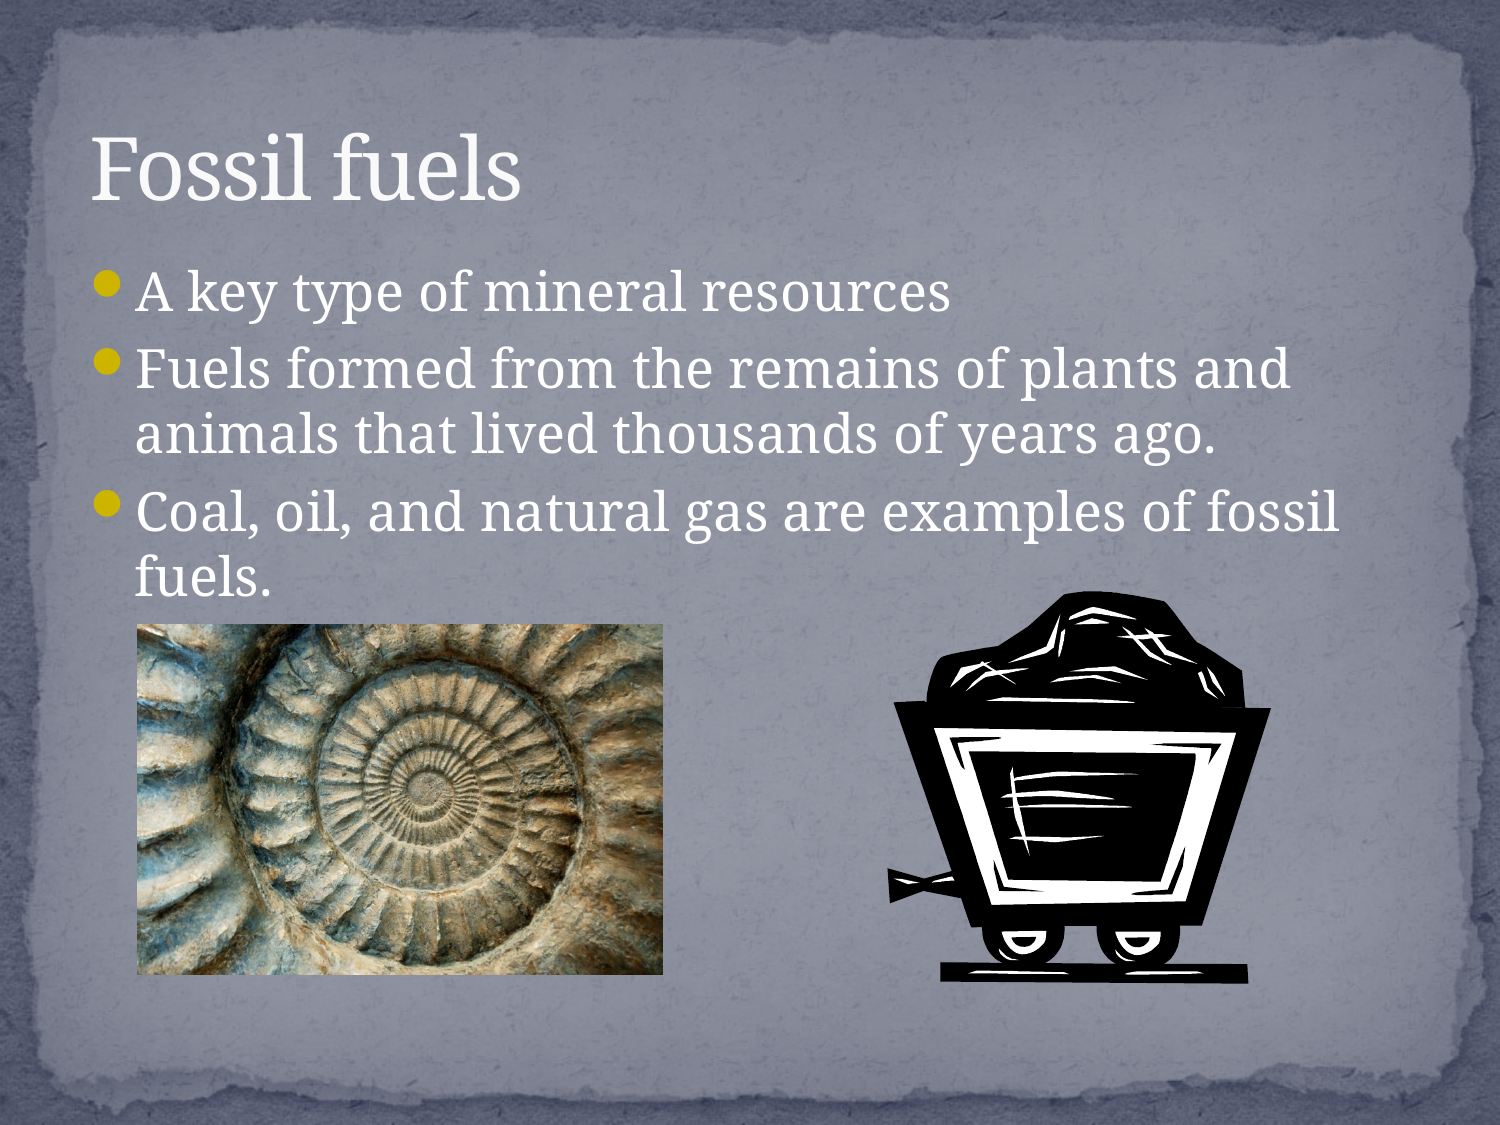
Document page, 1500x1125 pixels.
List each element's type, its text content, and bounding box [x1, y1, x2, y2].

picture [137, 624, 663, 975]
list A key type of mineral resources Fuels formed from the remains of plants and animals that lived thousands of years ago. Coal, oil, and natural gas are examples of fossil fuels. [75, 249, 1425, 1000]
title Fossil fuels [74, 24, 1425, 225]
picture [887, 587, 1275, 988]
